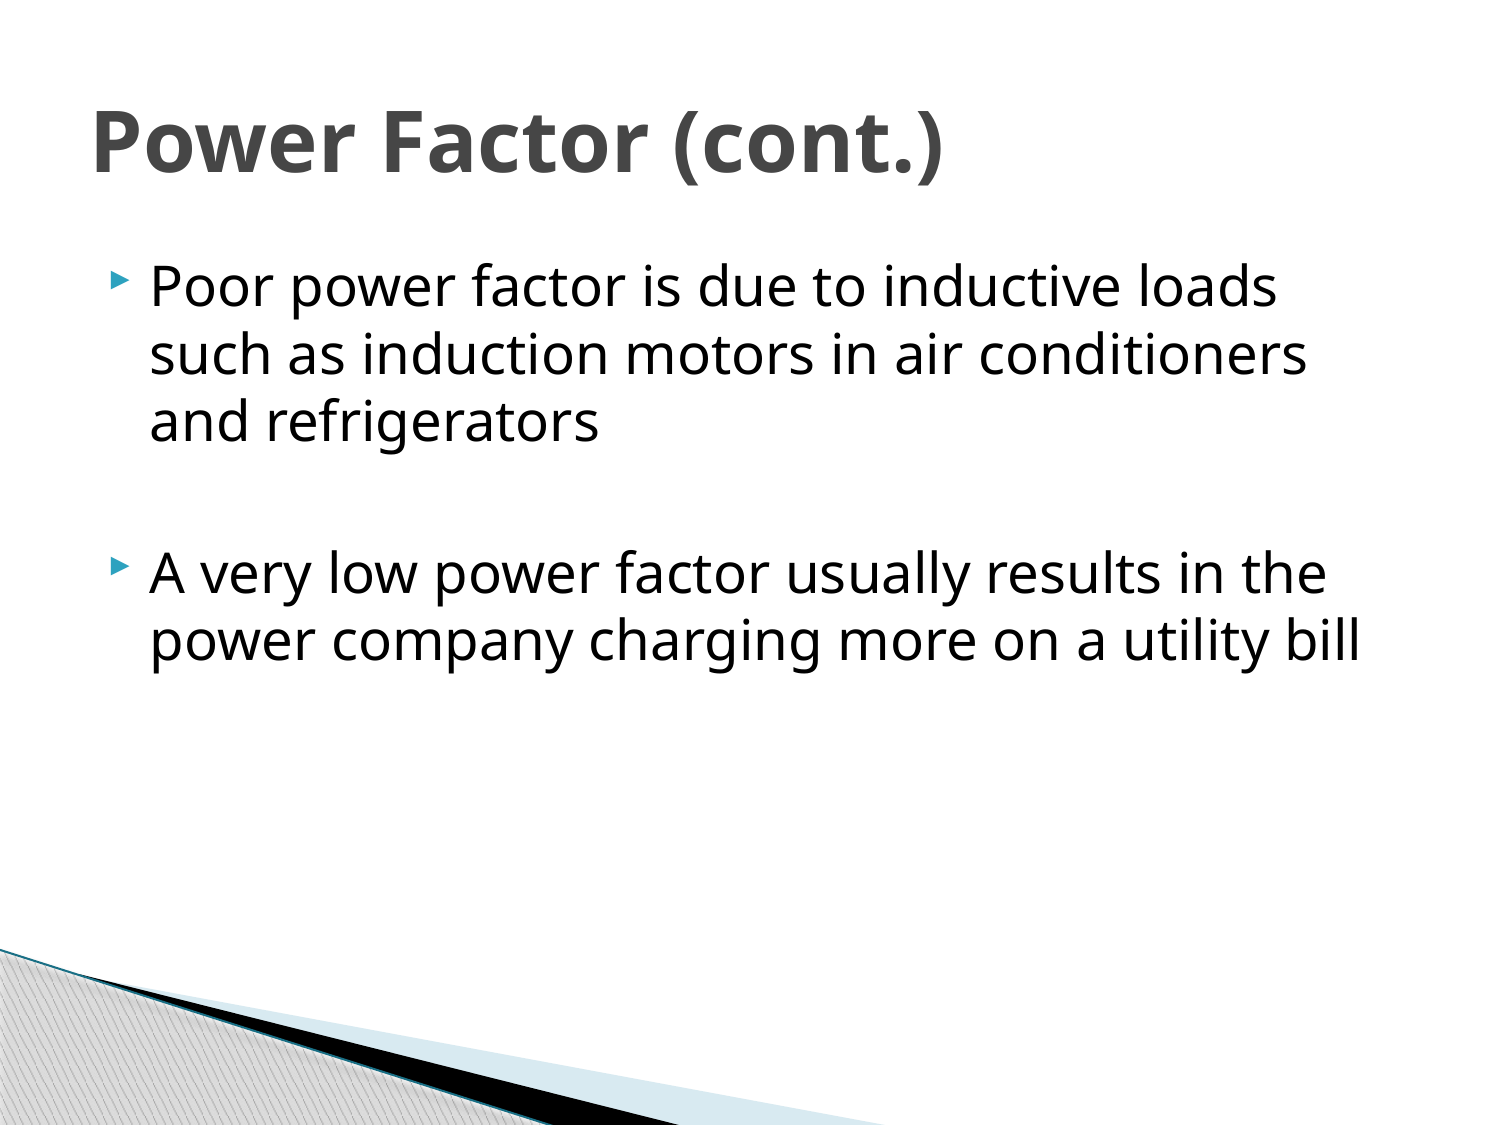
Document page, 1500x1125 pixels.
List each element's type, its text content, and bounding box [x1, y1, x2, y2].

list Poor power factor is due to inductive loads such as induction motors in air conditioners and refrigerators A very low power factor usually results in the power company charging more on a utility bill [75, 243, 1425, 986]
title Power Factor (cont.) [75, 45, 1425, 233]
